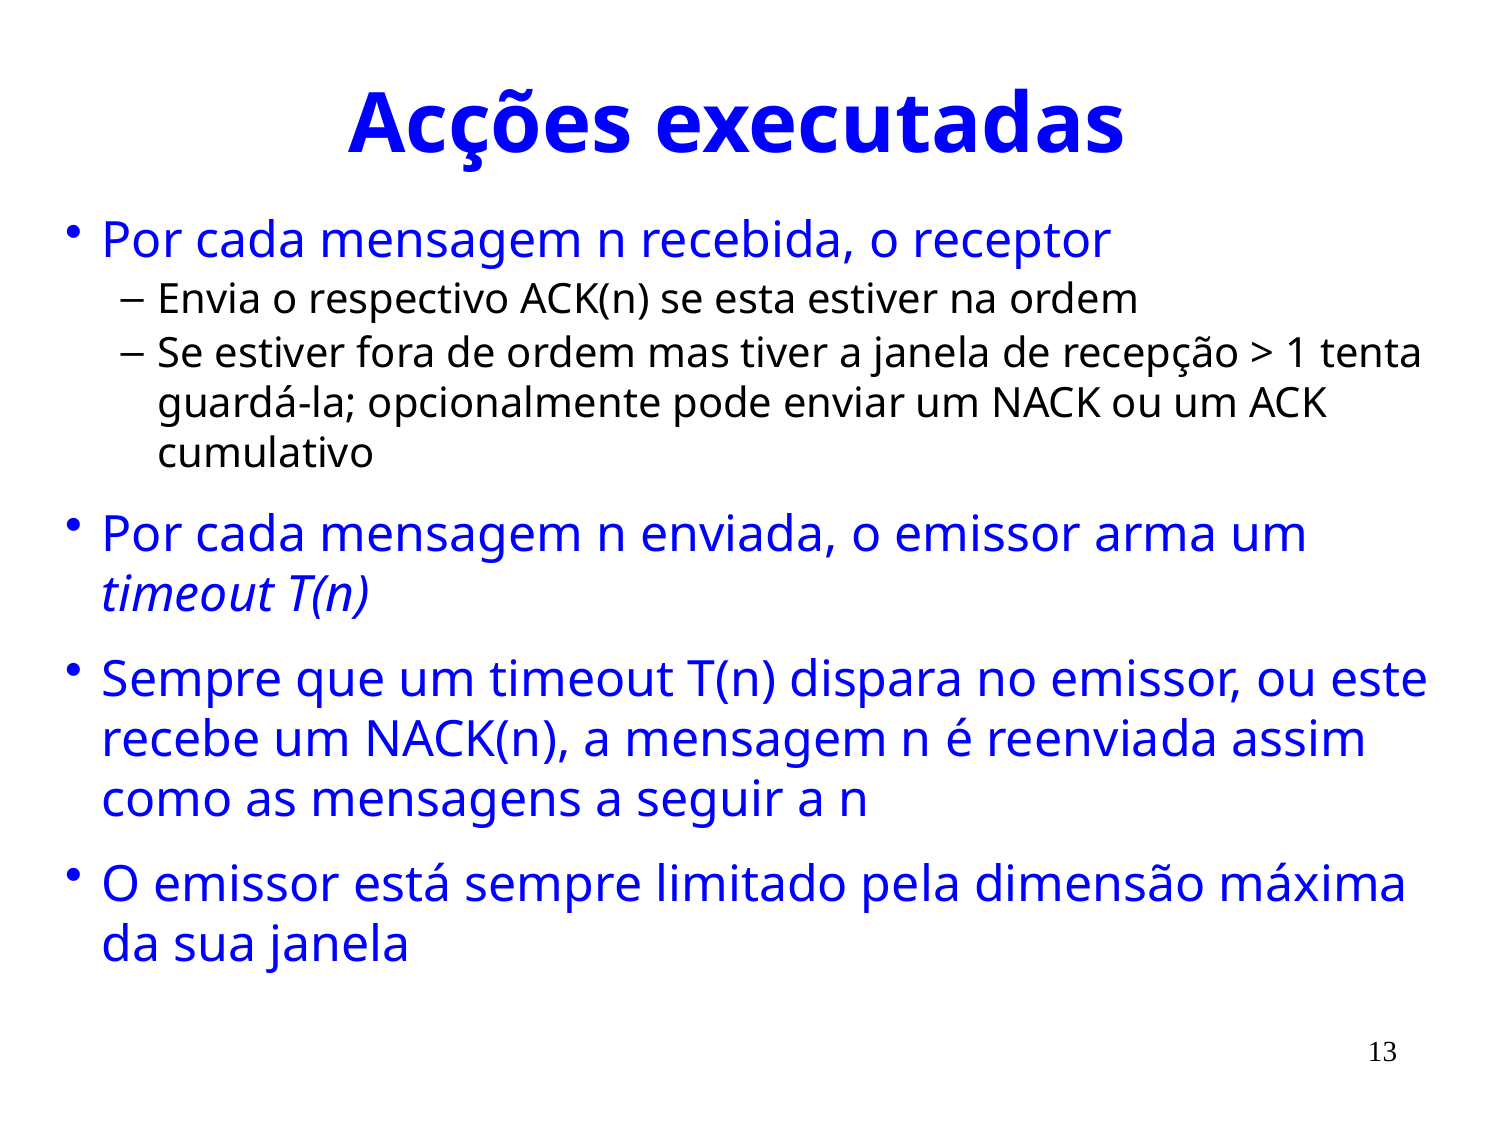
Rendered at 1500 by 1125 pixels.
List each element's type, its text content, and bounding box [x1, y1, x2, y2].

title Acções executadas [50, 62, 1425, 175]
slide_number 13 [1262, 1025, 1413, 1088]
list Por cada mensagem n recebida, o receptor Envia o respectivo ACK(n) se esta estiver na ordem Se estiver fora de ordem mas tiver a janela de recepção > 1 tenta guardá-la; opcionalmente pode enviar um NACK ou um ACK cumulativo Por cada mensagem n enviada, o emissor arma um timeout T(n) Sempre que um timeout T(n) dispara no emissor, ou este recebe um NACK(n), a mensagem n é reenviada assim como as mensagens a seguir a n O emissor está sempre limitado pela dimensão máxima da sua janela [50, 200, 1463, 1100]
